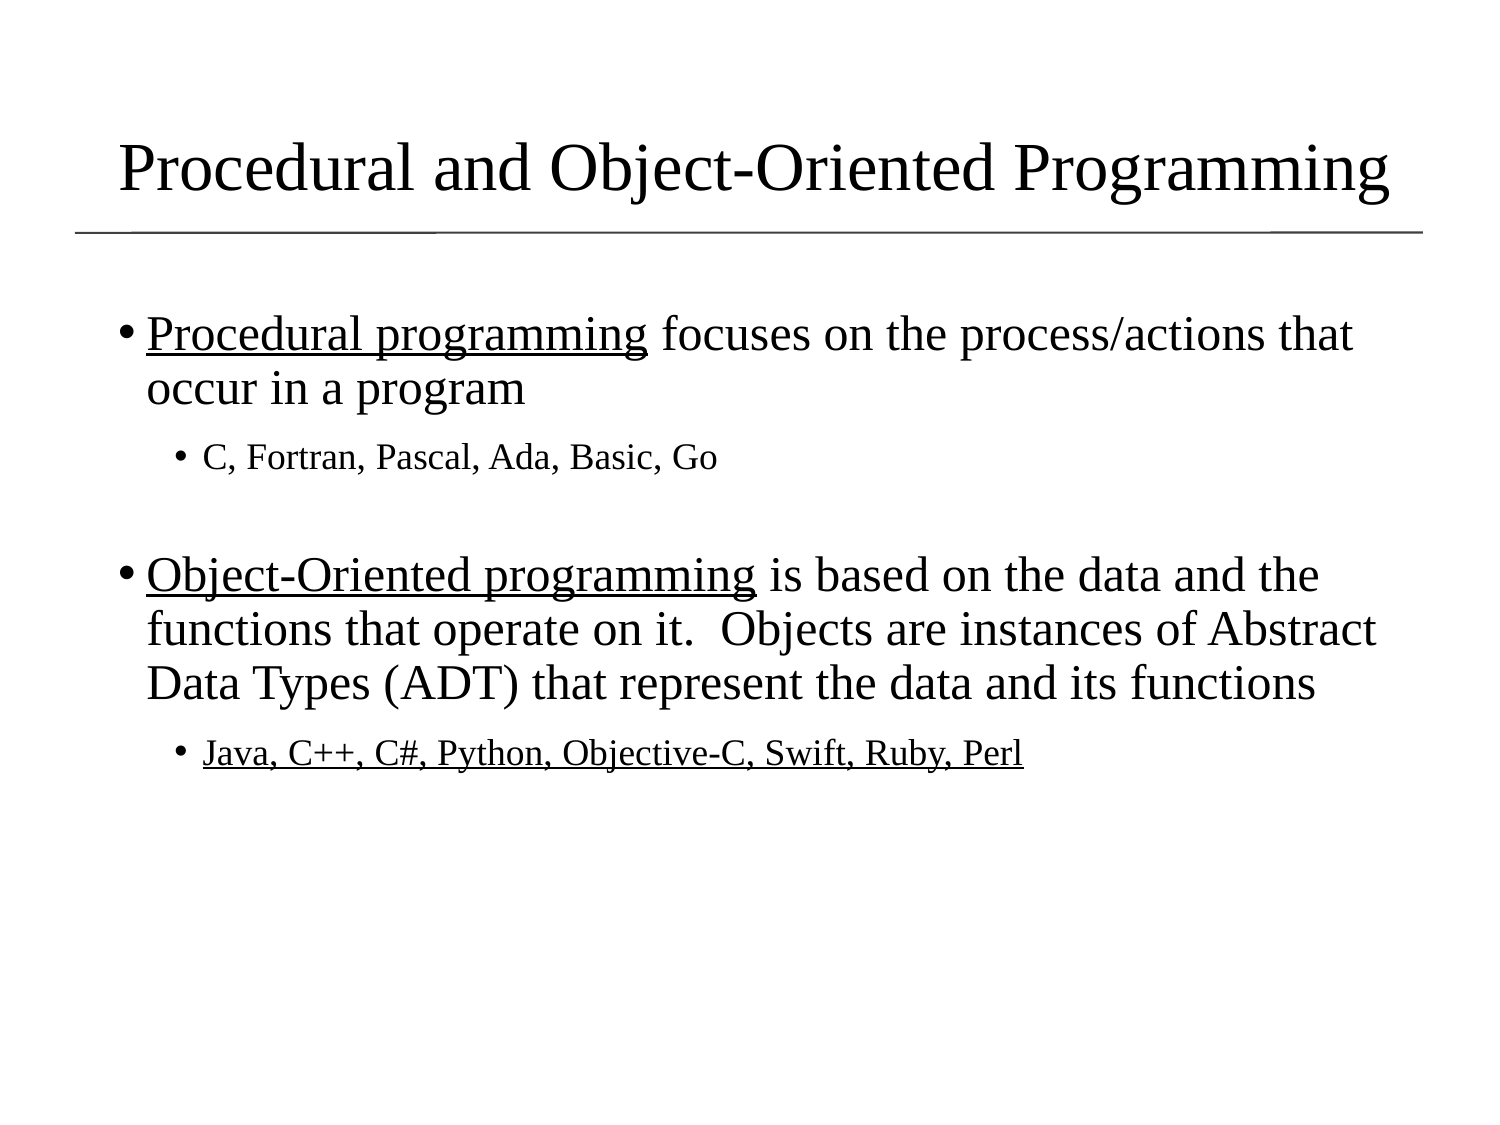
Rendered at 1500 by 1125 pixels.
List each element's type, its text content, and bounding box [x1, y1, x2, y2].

list Procedural programming focuses on the process/actions that occur in a program C, Fortran, Pascal, Ada, Basic, Go Object-Oriented programming is based on the data and the functions that operate on it. Objects are instances of Abstract Data Types (ADT) that represent the data and its functions Java, C++, C#, Python, Objective-C, Swift, Ruby, Perl [103, 299, 1397, 1014]
title Procedural and Object-Oriented Programming [103, 59, 1438, 278]
